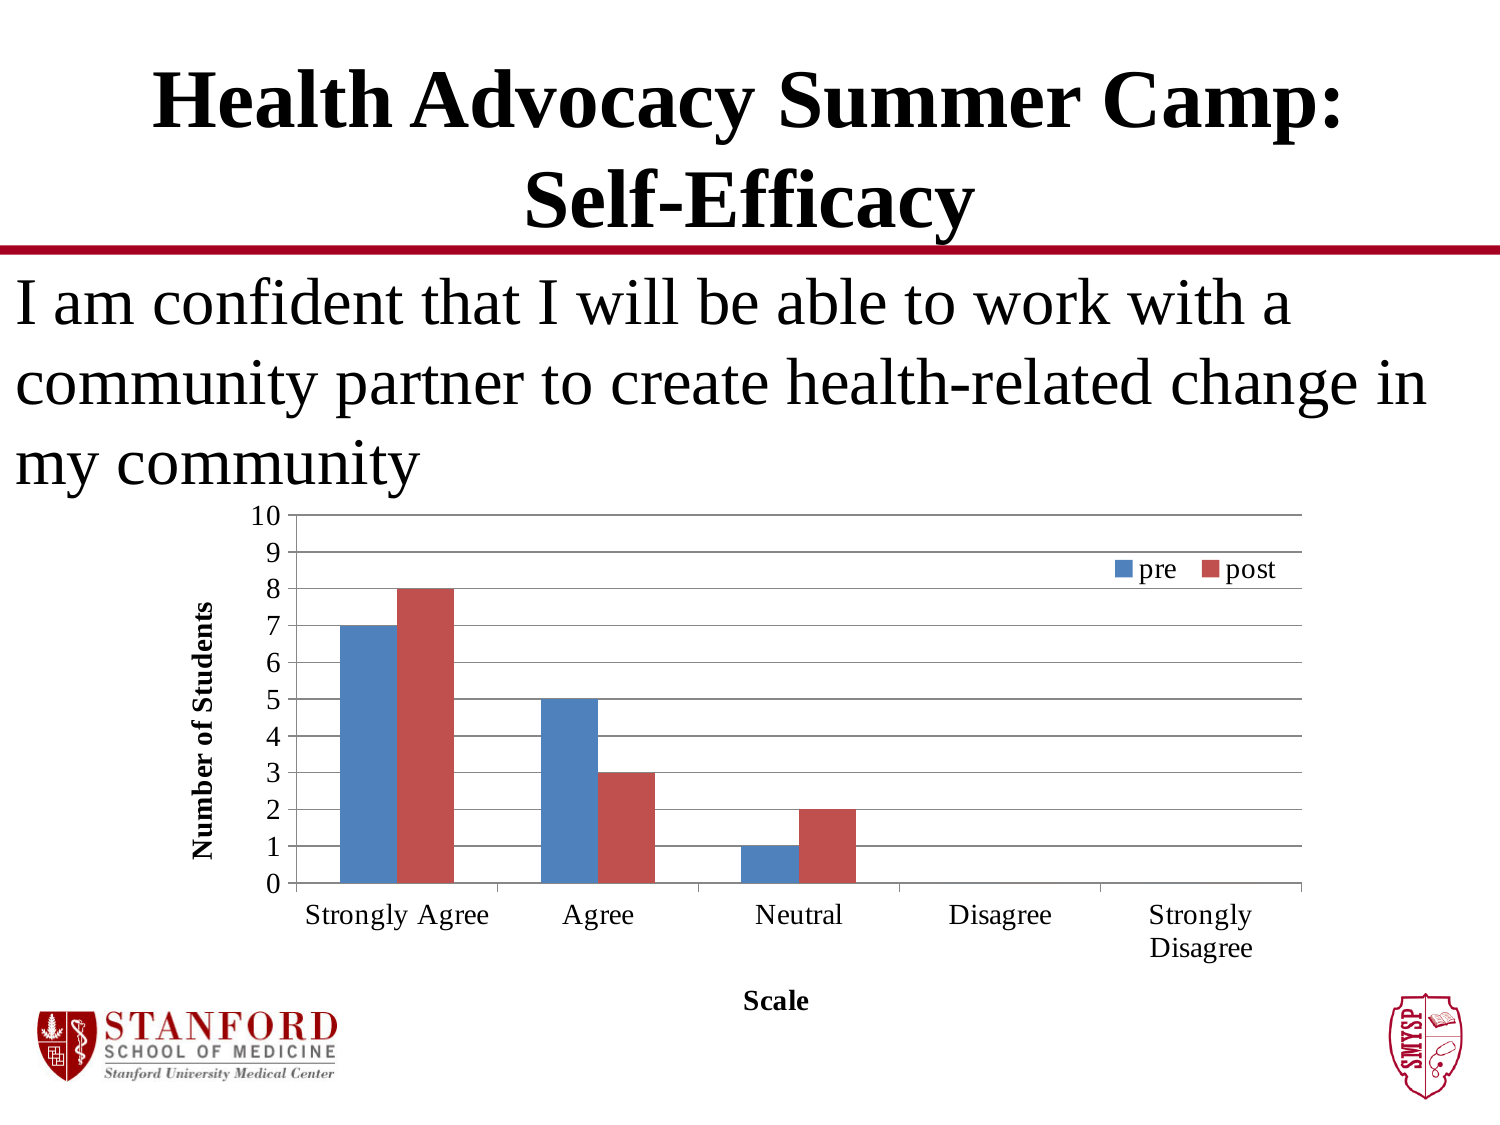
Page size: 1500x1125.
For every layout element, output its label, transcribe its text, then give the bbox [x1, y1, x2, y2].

list I am confident that I will be able to work with a community partner to create health-related change in my community [0, 249, 1488, 513]
picture [1387, 992, 1463, 1100]
title Health Advocacy Summer Camp: Self-Efficacy [74, 49, 1426, 238]
chart [149, 487, 1326, 1051]
picture [37, 1011, 338, 1082]
